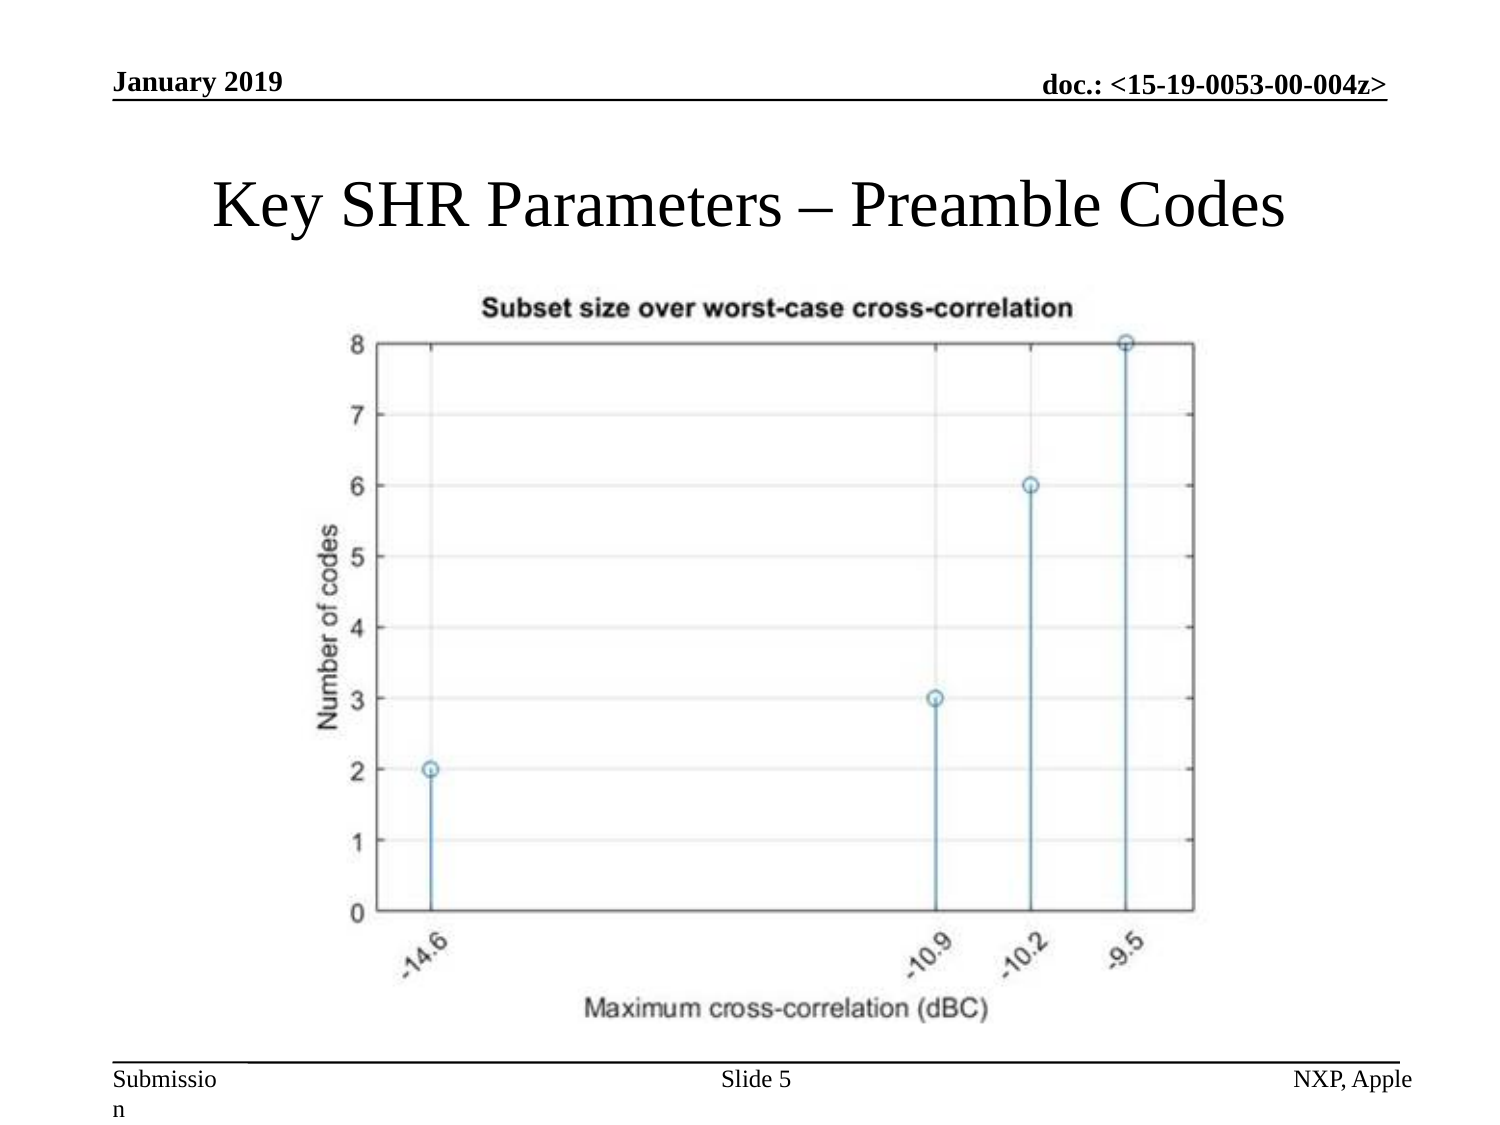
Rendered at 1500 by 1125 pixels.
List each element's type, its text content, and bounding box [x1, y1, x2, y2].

footer NXP, Apple [900, 1062, 1413, 1093]
title Key SHR Parameters – Preamble Codes [112, 112, 1388, 288]
slide_number Slide 5 [712, 1062, 800, 1093]
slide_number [112, 62, 375, 98]
picture [300, 278, 1223, 1041]
